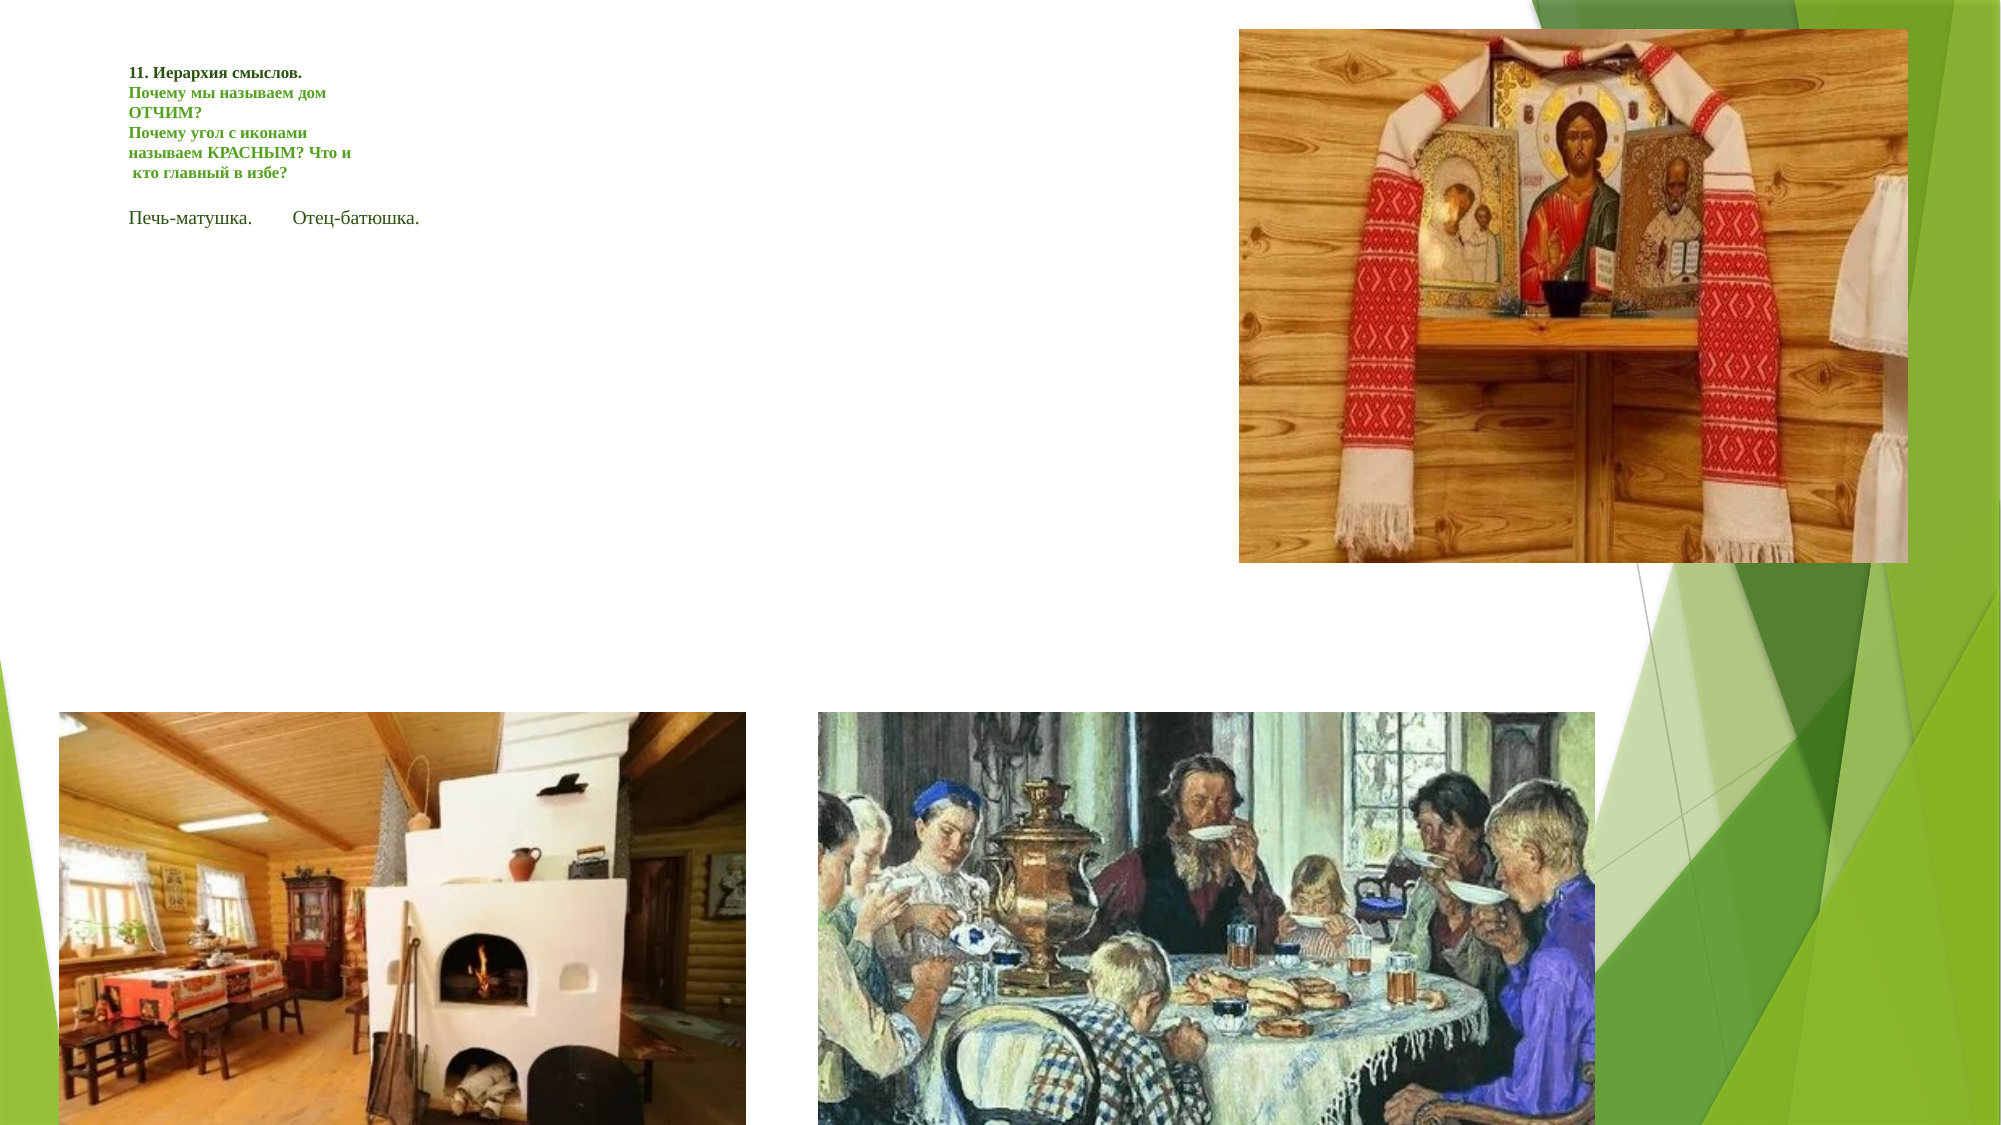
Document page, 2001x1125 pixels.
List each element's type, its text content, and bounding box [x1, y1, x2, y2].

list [59, 712, 747, 1125]
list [818, 712, 1595, 1125]
picture [1238, 28, 1909, 563]
title 11. Иерархия смыслов. Почему мы называем дом ОТЧИМ? Почему угол с иконами называем КРАСНЫМ? Что и кто главный в избе? Печь-матушка. Отец-батюшка. [113, 54, 1234, 286]
